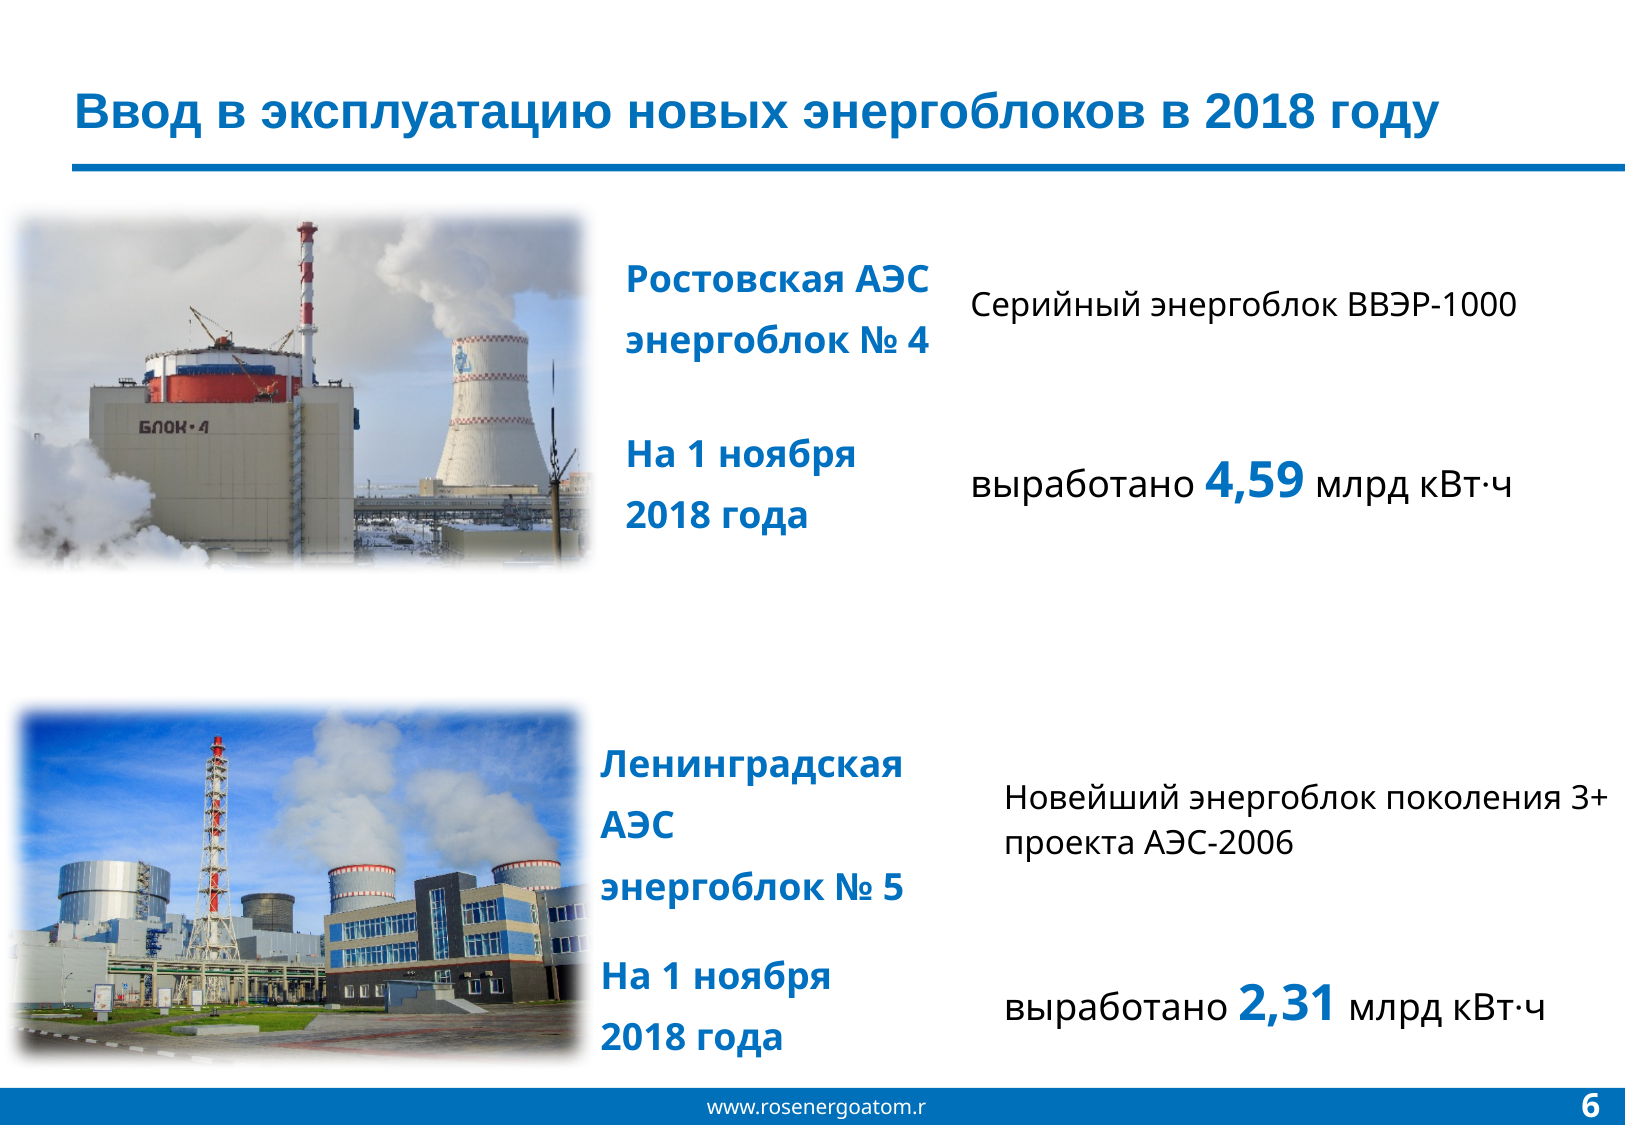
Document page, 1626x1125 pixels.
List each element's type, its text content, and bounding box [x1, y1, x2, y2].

table_cell На 1 ноября 2018 года [611, 391, 956, 566]
picture [3, 694, 595, 1071]
table_header Ростовская АЭС энергоблок № 4 [611, 216, 956, 391]
table_header Ленинградская АЭС энергоблок № 5 [595, 720, 989, 918]
table_cell выработано 2,31 млрд кВт∙ч [989, 918, 1625, 1083]
picture [0, 199, 599, 576]
table_cell выработано 4,59 млрд кВт∙ч [956, 391, 1625, 566]
table_cell На 1 ноября 2018 года [585, 918, 989, 1083]
table_header Новейший энергоблок поколения 3+ проекта АЭС-2006 [989, 720, 1625, 918]
table_header Серийный энергоблок ВВЭР-1000 [956, 216, 1625, 391]
title Ввод в эксплуатацию новых энергоблоков в 2018 году [74, 66, 1557, 147]
